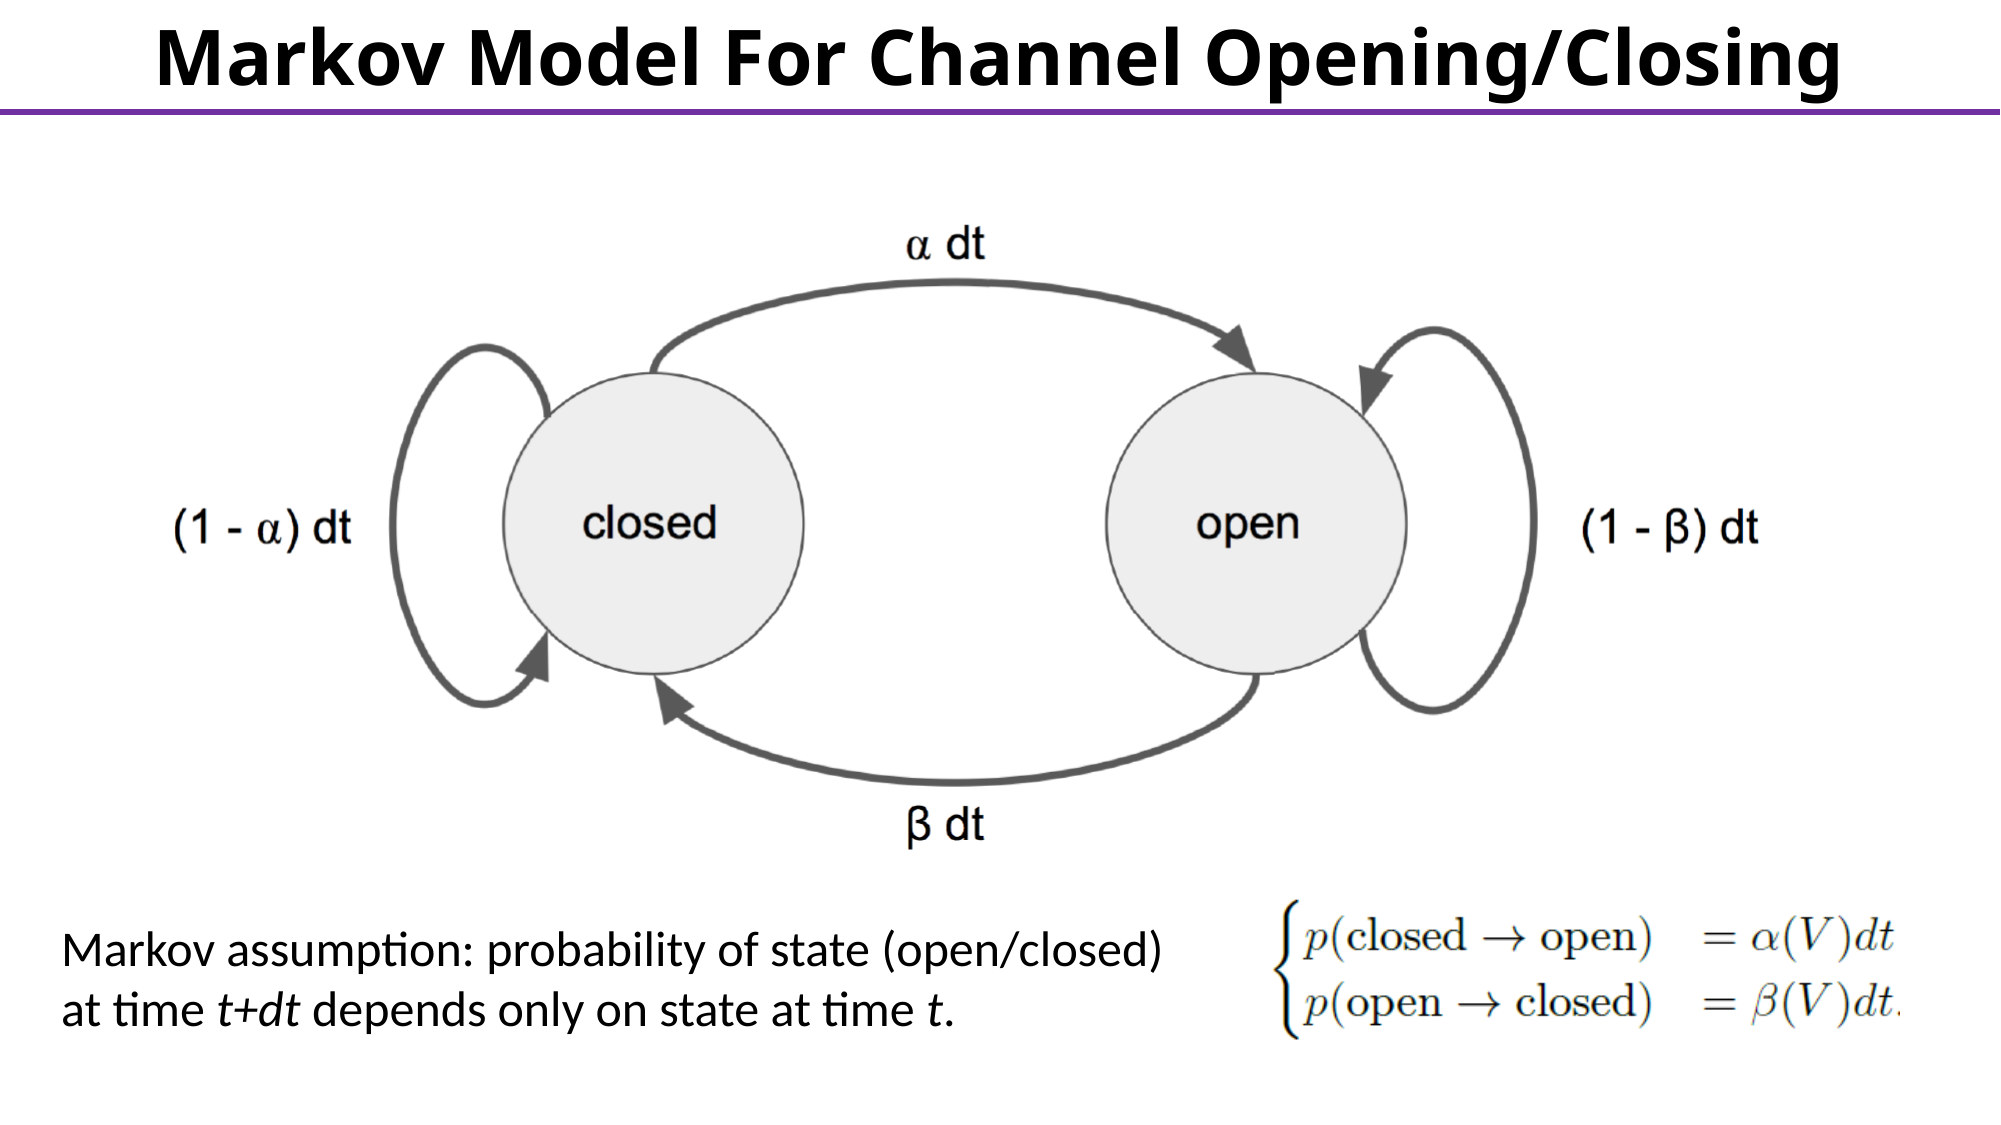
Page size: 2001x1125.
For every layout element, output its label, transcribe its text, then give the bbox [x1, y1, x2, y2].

text_box Markov Model For Channel Opening/Closing [137, 9, 1863, 109]
picture [112, 124, 1778, 885]
picture [1249, 886, 1900, 1046]
text_box Markov assumption: probability of state (open/closed) at time t+dt depends only on state at time t. [46, 909, 1192, 1044]
